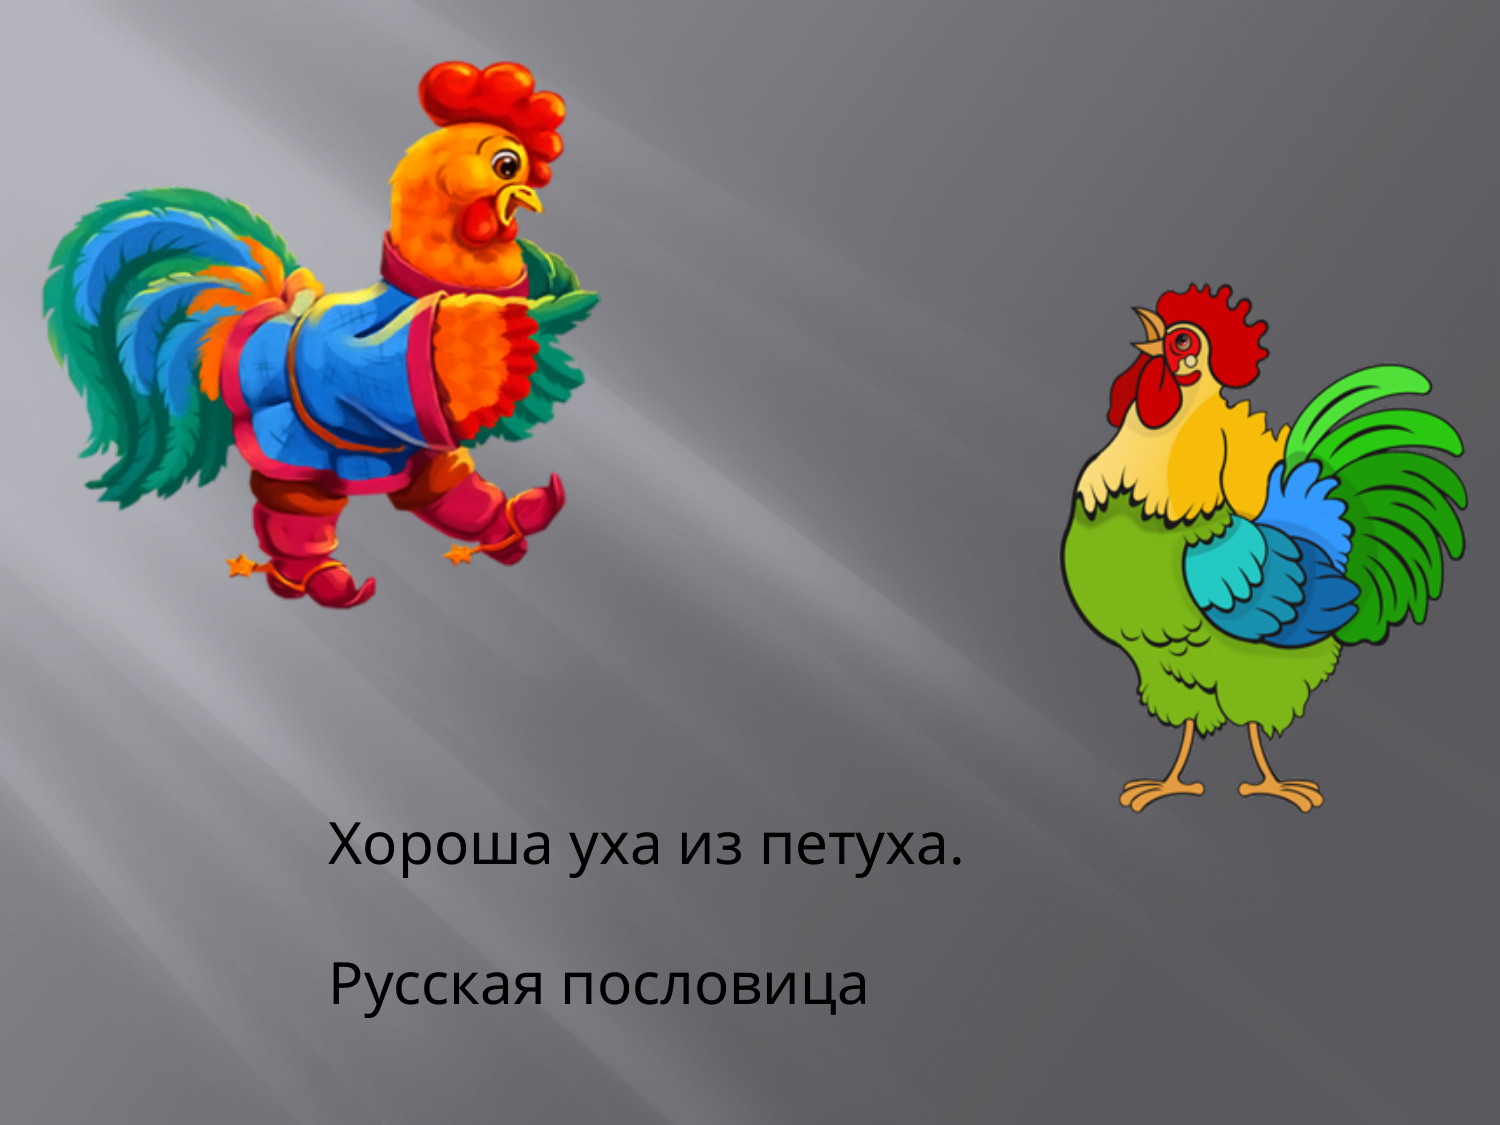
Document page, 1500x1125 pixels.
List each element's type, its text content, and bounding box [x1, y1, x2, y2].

picture [1045, 266, 1480, 823]
picture [29, 42, 613, 634]
text_box Хороша уха из петуха. Русская пословица [314, 798, 980, 1024]
